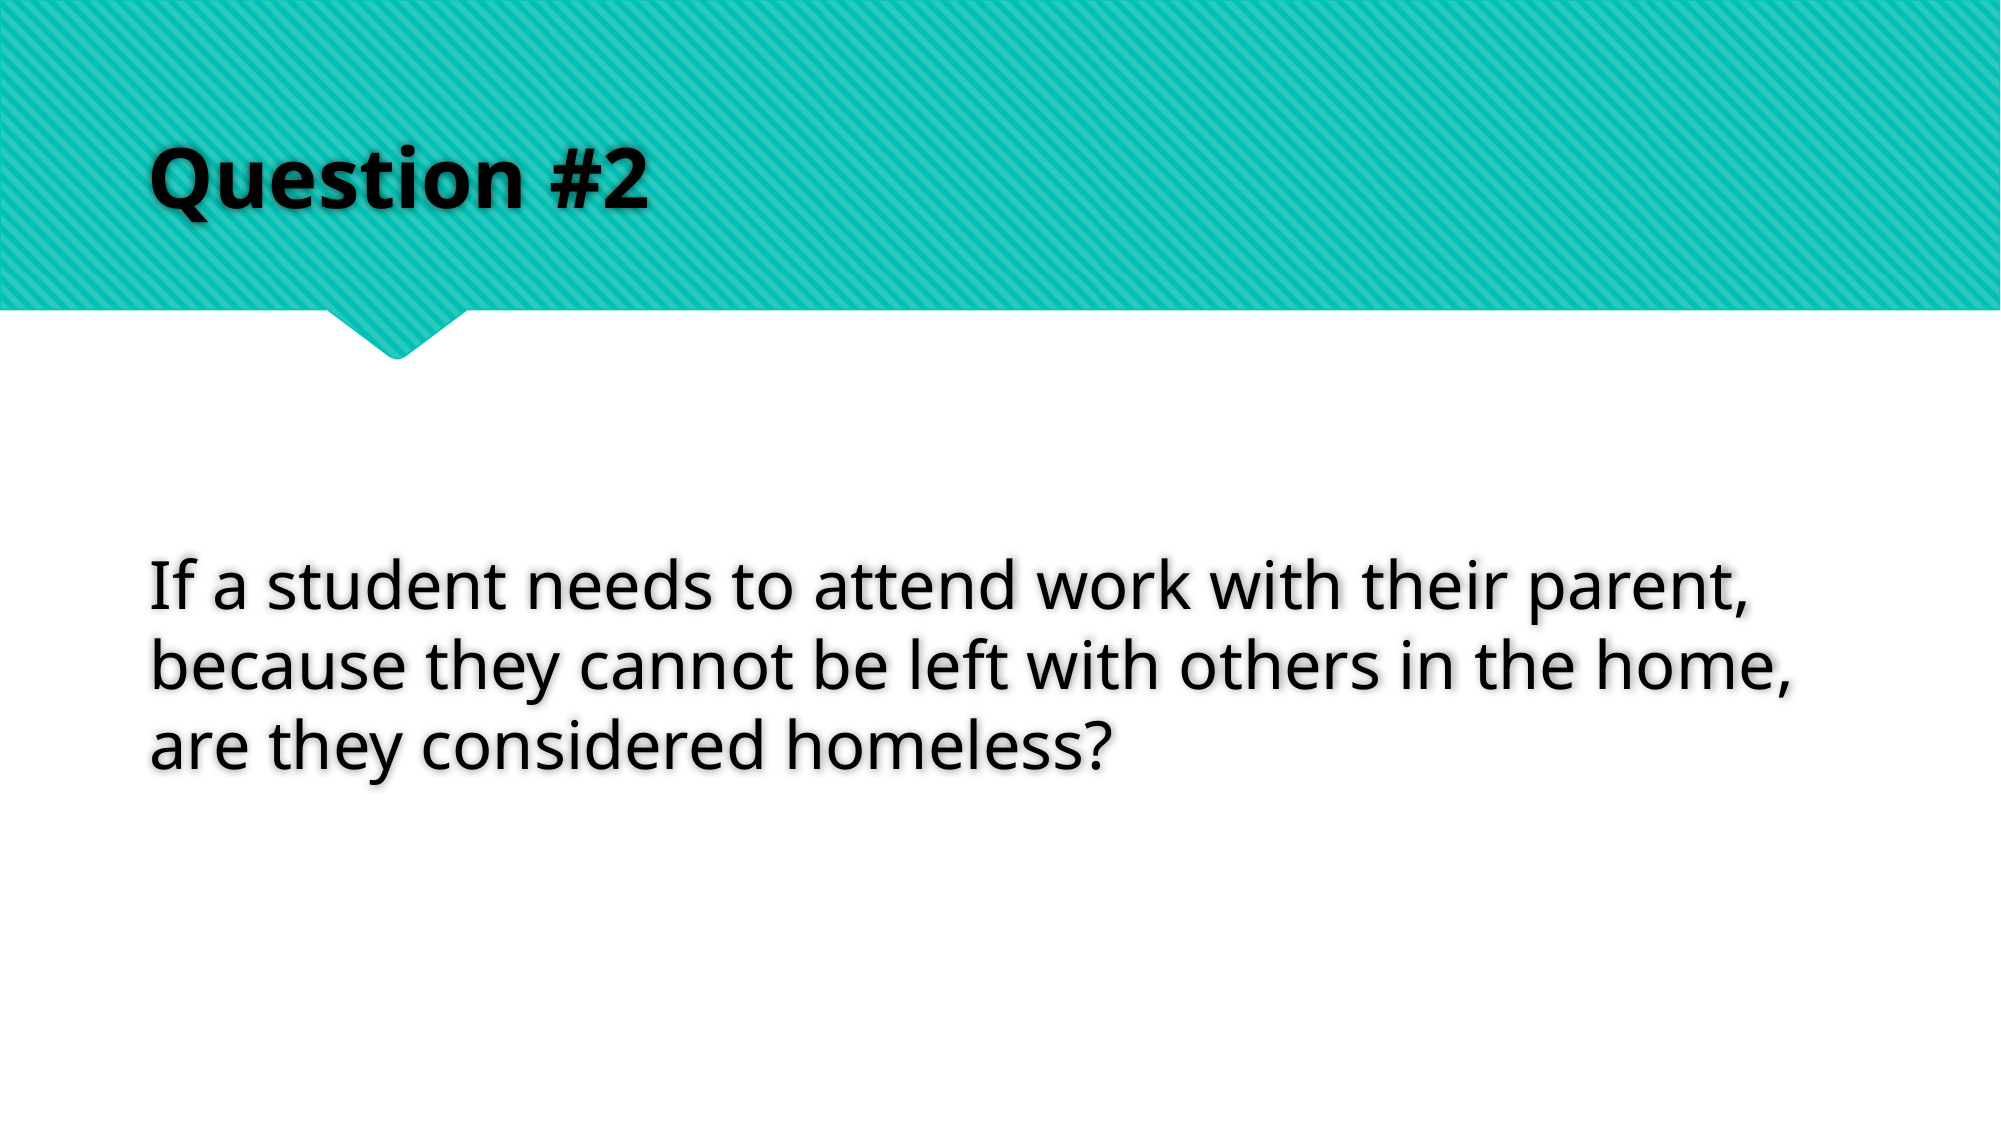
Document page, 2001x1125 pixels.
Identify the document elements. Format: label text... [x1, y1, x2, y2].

list If a student needs to attend work with their parent, because they cannot be left with others in the home, are they considered homeless? [134, 364, 1866, 962]
title Question #2 [132, 73, 1868, 233]
